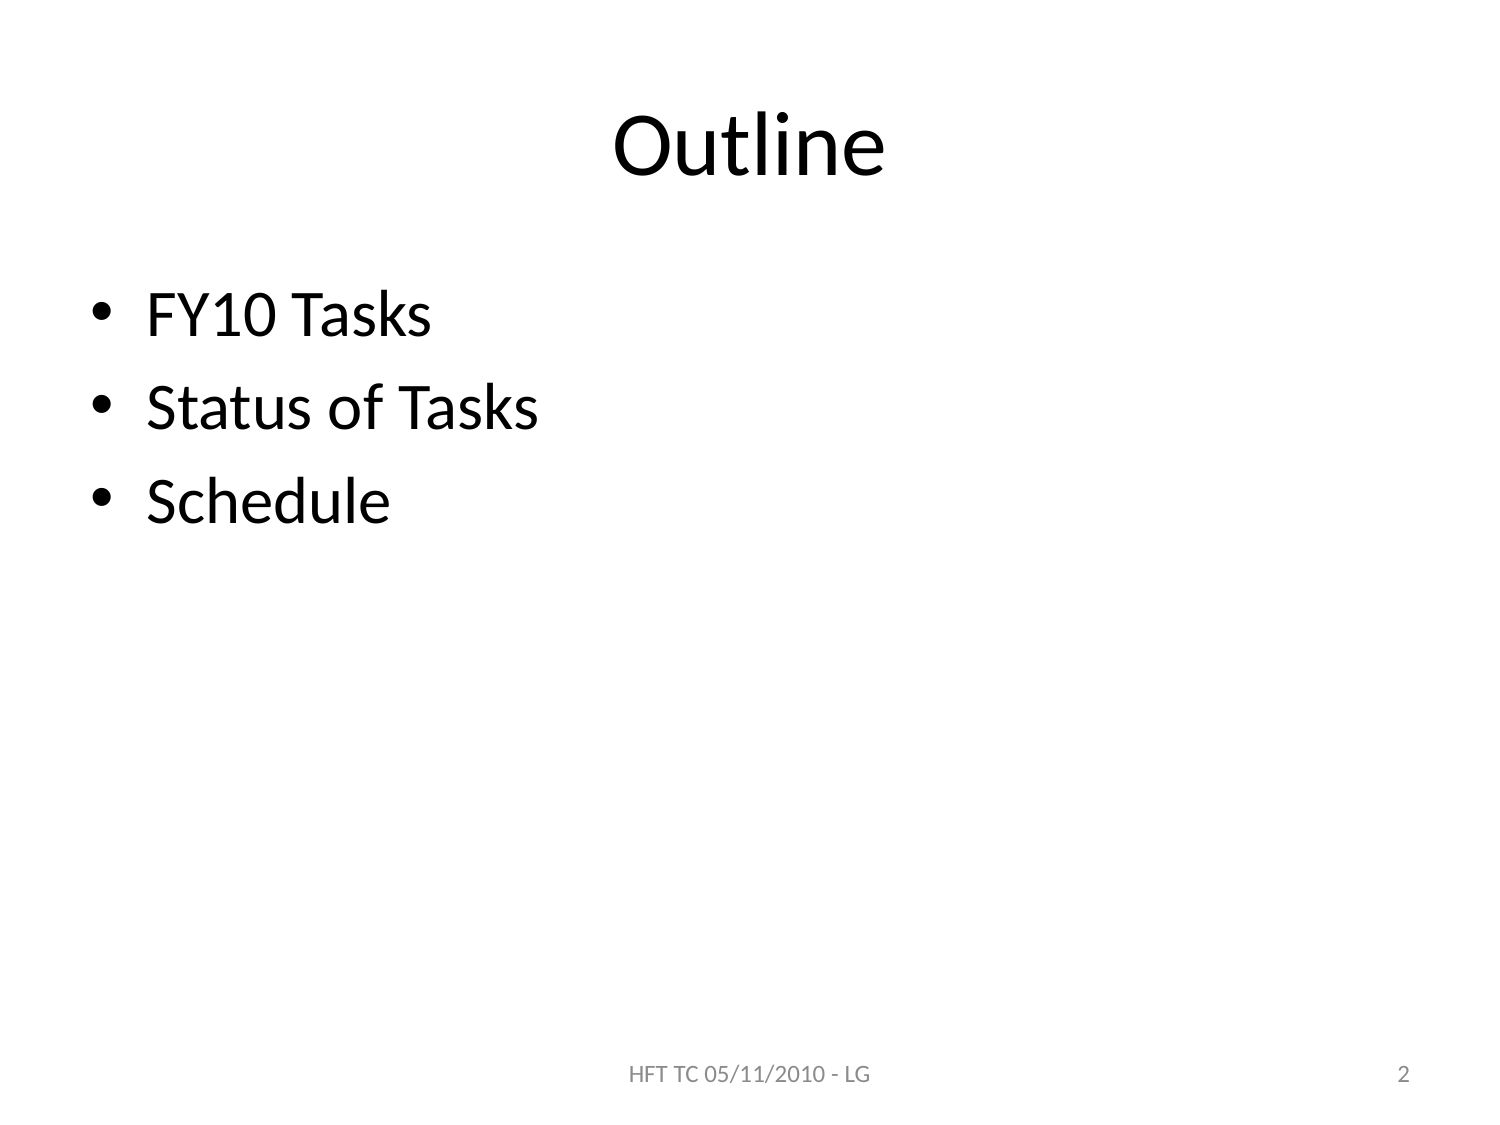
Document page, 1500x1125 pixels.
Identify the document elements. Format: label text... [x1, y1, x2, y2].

slide_number 2 [1074, 1042, 1425, 1103]
footer HFT TC 05/11/2010 - LG [512, 1042, 988, 1103]
list FY10 Tasks Status of Tasks Schedule [74, 262, 1426, 1006]
title Outline [74, 44, 1426, 233]
